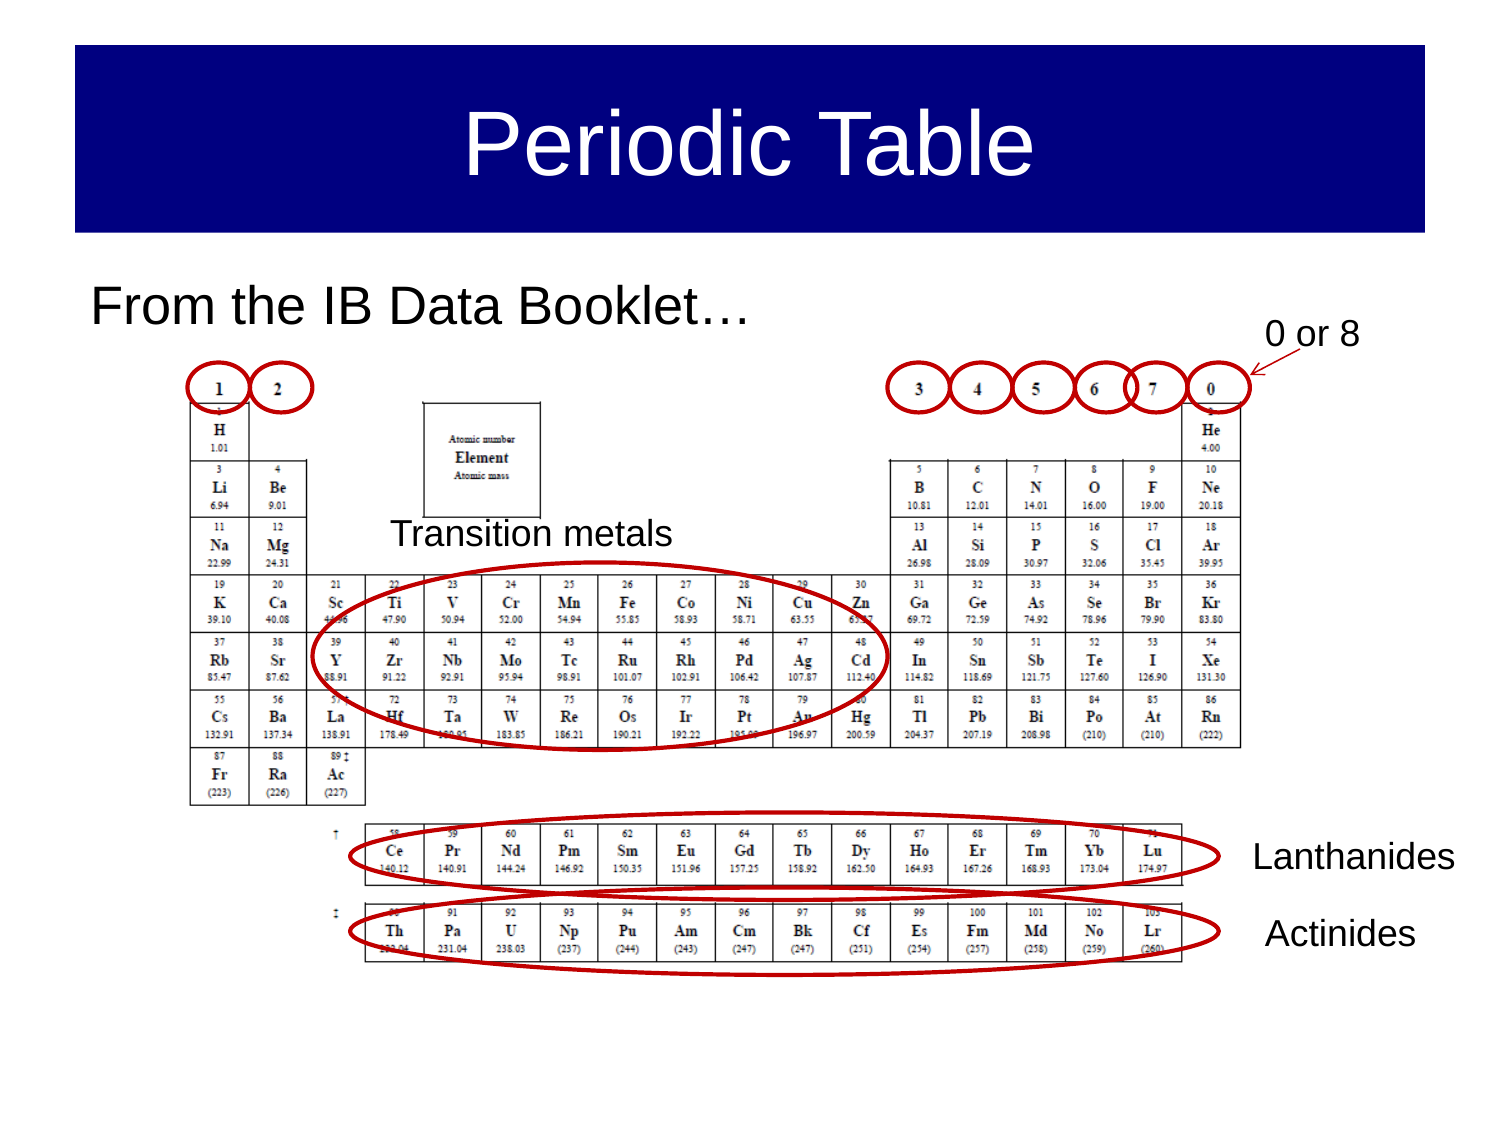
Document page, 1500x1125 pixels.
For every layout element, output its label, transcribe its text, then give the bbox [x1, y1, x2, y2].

text_box [190, 360, 247, 373]
text_box Actinides [1254, 901, 1475, 962]
picture [180, 374, 1251, 971]
text_box [953, 360, 1010, 373]
text_box 0 or 8 [1249, 301, 1400, 362]
text_box [253, 360, 310, 373]
text_box [1128, 360, 1185, 373]
text_box Lanthanides [1254, 824, 1500, 885]
list From the IB Data Booklet… [75, 262, 1463, 1005]
title Periodic Table [75, 45, 1425, 233]
text_box [1078, 360, 1131, 373]
text_box [890, 360, 947, 373]
text_box [1015, 360, 1072, 373]
text_box [1190, 360, 1244, 373]
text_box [1249, 348, 1301, 376]
